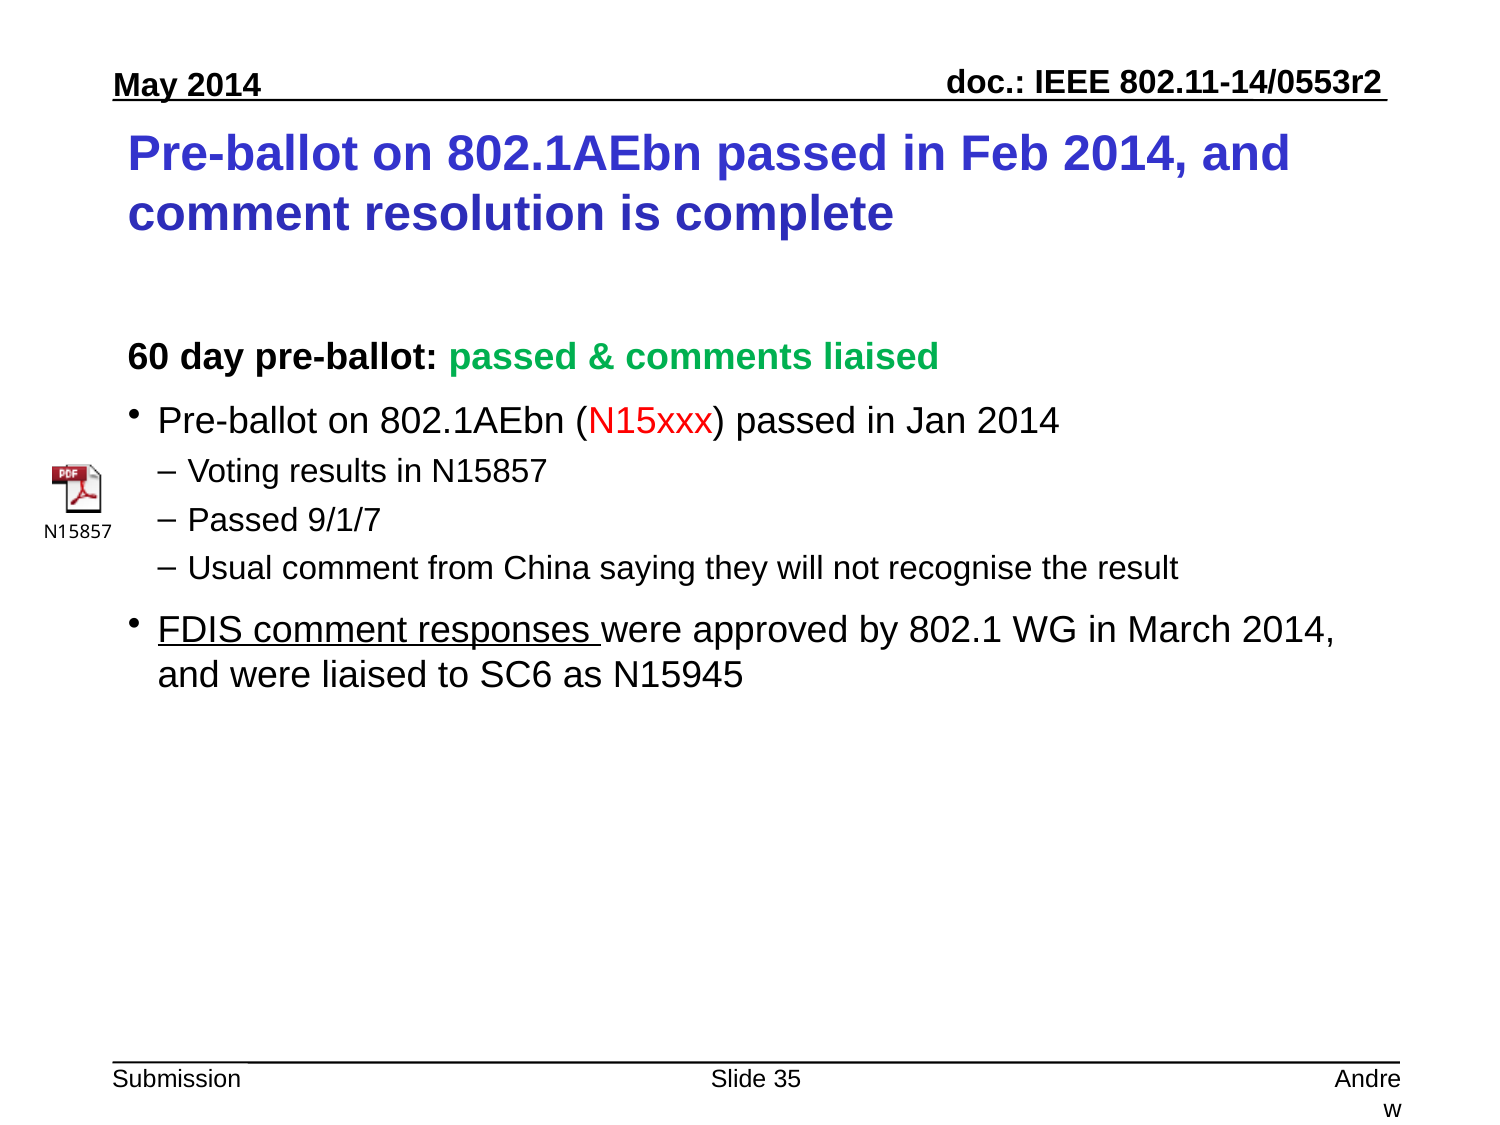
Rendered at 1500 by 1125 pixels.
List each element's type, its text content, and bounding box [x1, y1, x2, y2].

footer Andrew Myles, Cisco [1320, 1061, 1402, 1093]
slide_number Slide 35 [709, 1061, 803, 1093]
title Pre-ballot on 802.1AEbn passed in Feb 2014, and comment resolution is complete [112, 112, 1388, 288]
list 60 day pre-ballot: passed & comments liaised Pre-ballot on 802.1AEbn (N15xxx) passed in Jan 2014 Voting results in N15857 Passed 9/1/7 Usual comment from China saying they will not recognise the result FDIS comment responses were approved by 802.1 WG in March 2014, and were liaised to SC6 as N15945 [112, 324, 1388, 1000]
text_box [2, 462, 154, 590]
